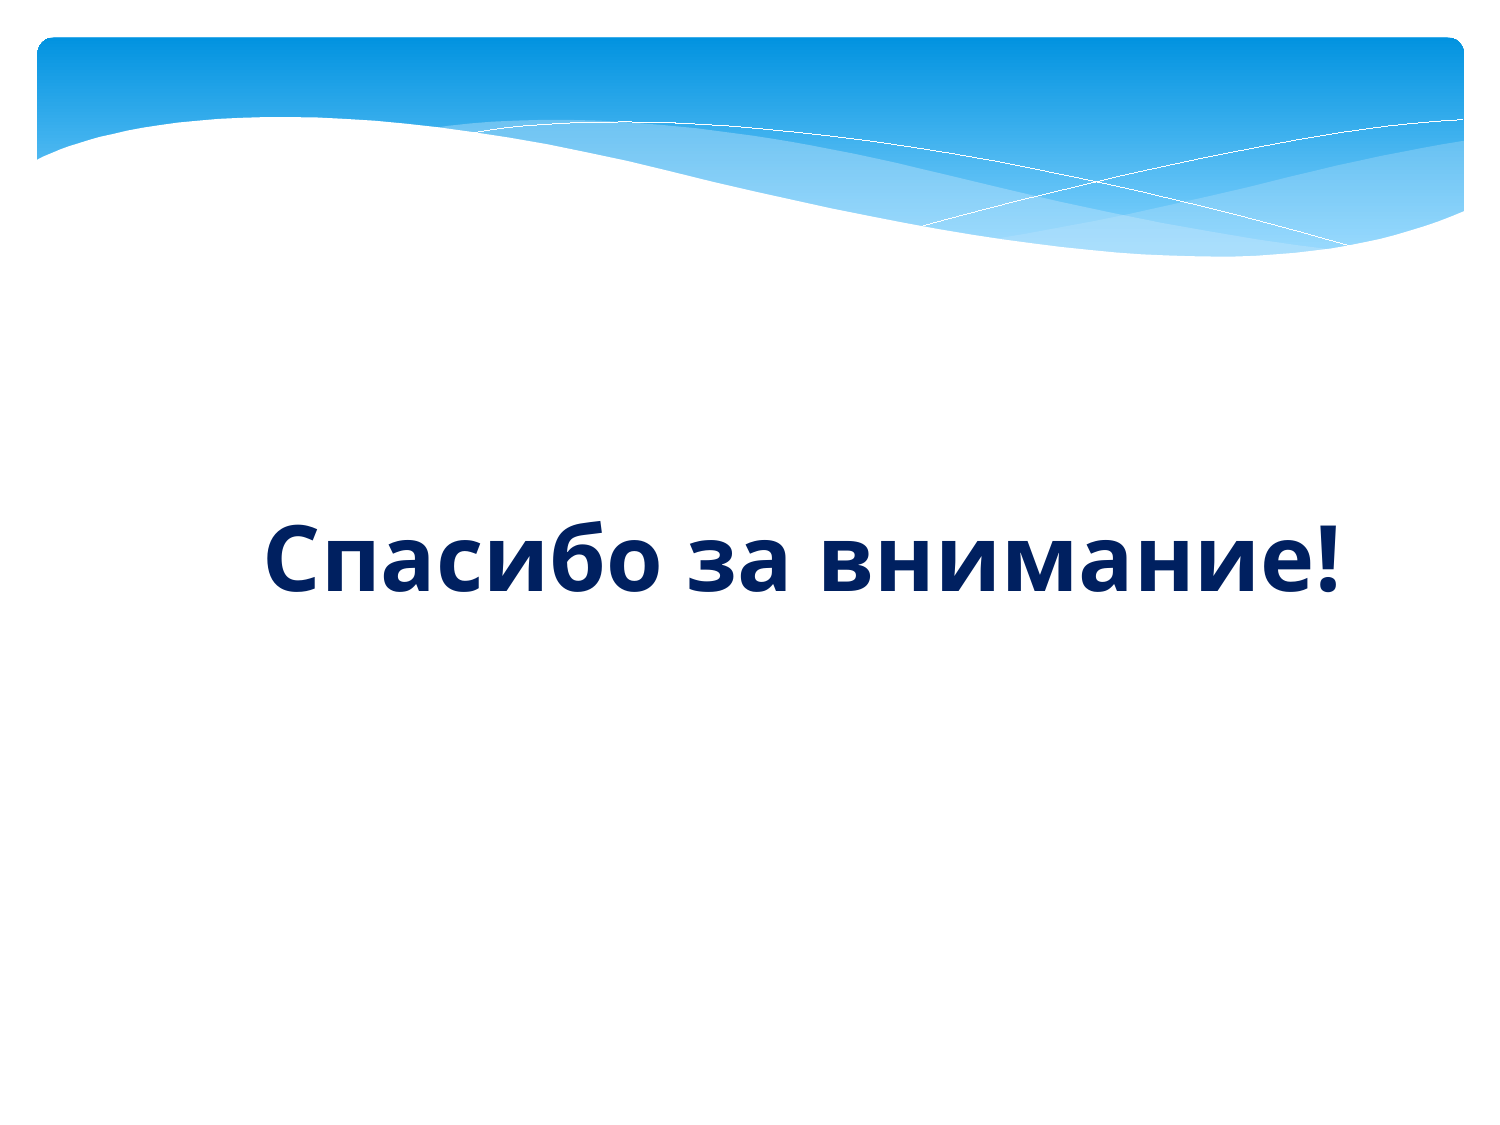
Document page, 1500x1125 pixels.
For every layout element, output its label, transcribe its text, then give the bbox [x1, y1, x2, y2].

text_box Спасибо за внимание! [246, 492, 1360, 617]
